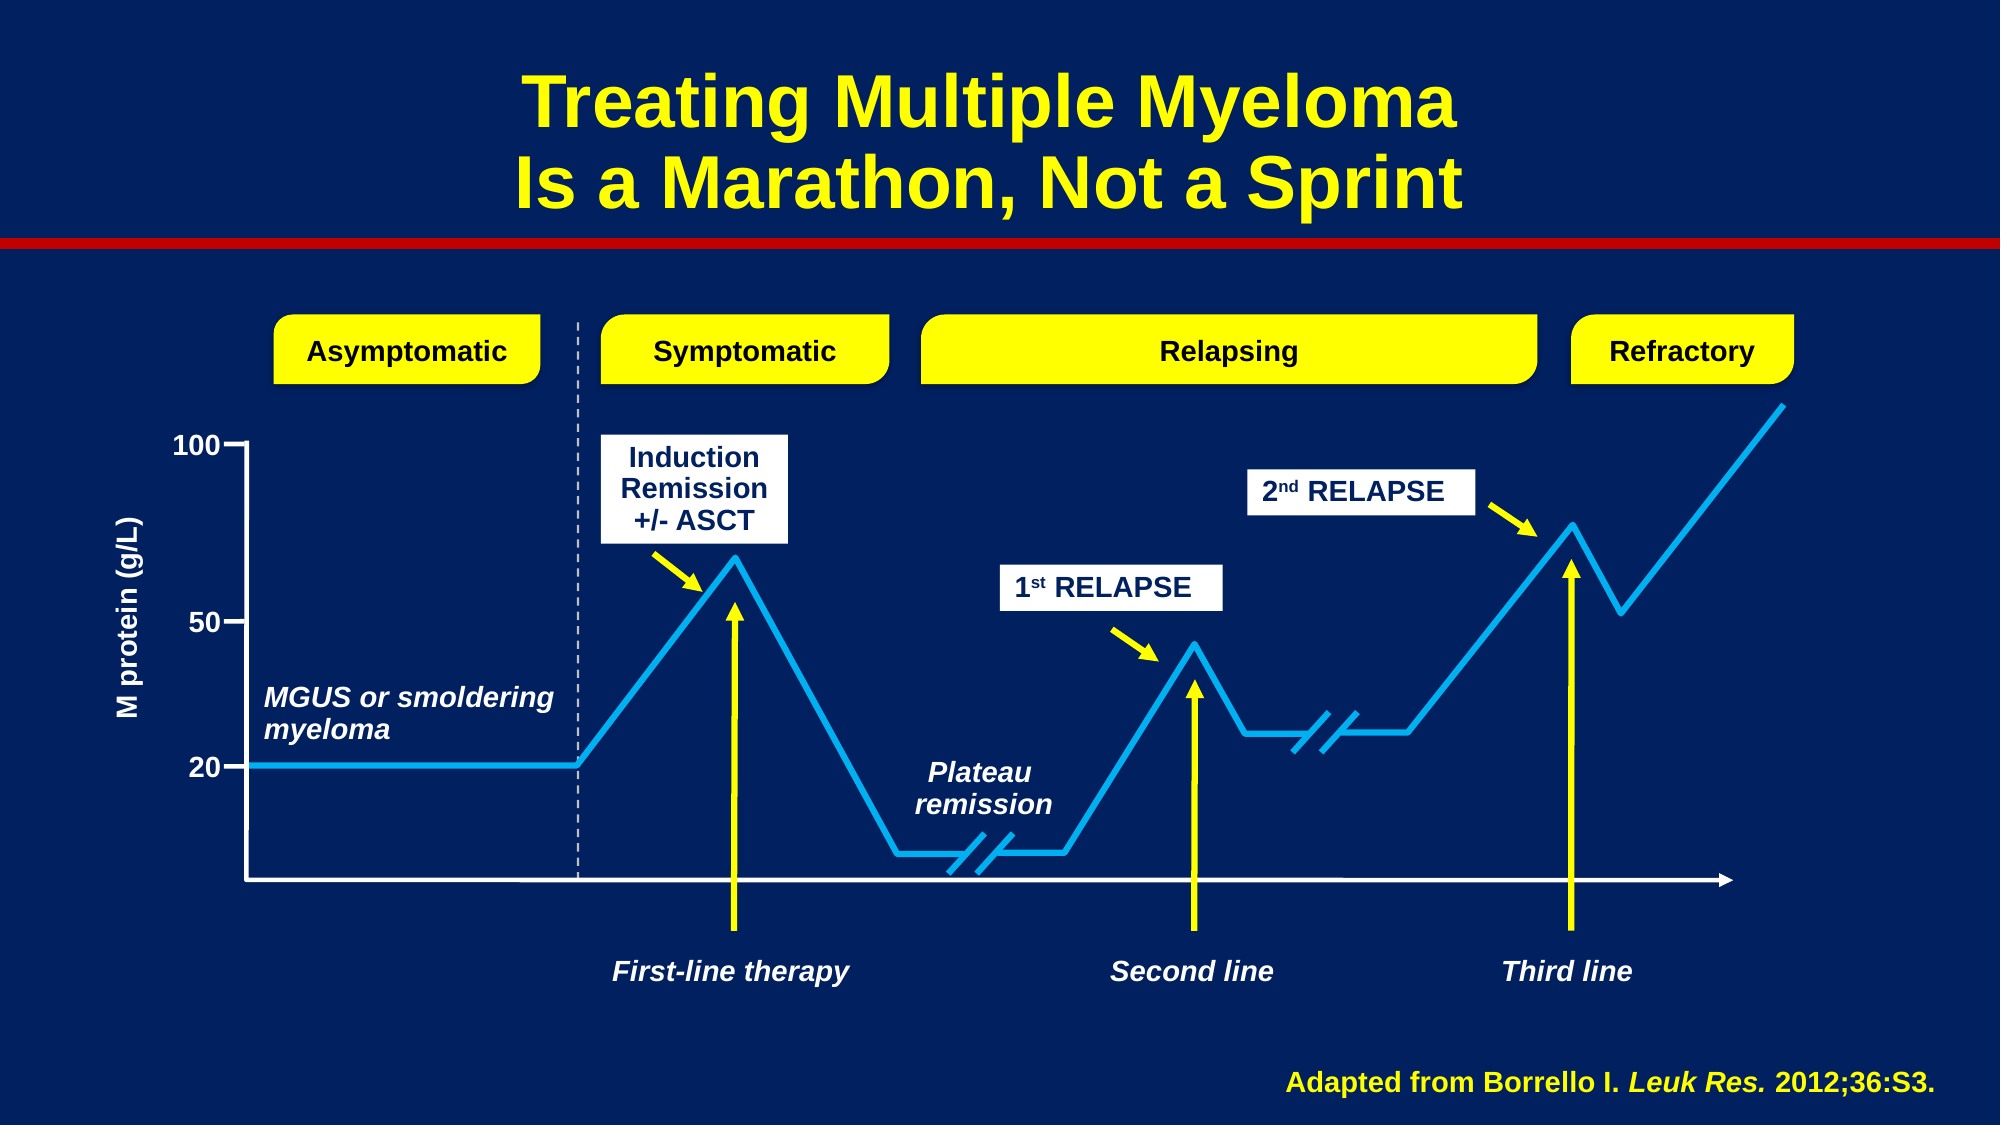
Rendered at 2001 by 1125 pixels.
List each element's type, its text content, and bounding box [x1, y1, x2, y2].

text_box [90, 314, 1974, 1107]
title Treating Multiple Myeloma Is a Marathon, Not a Sprint [99, 45, 1900, 233]
